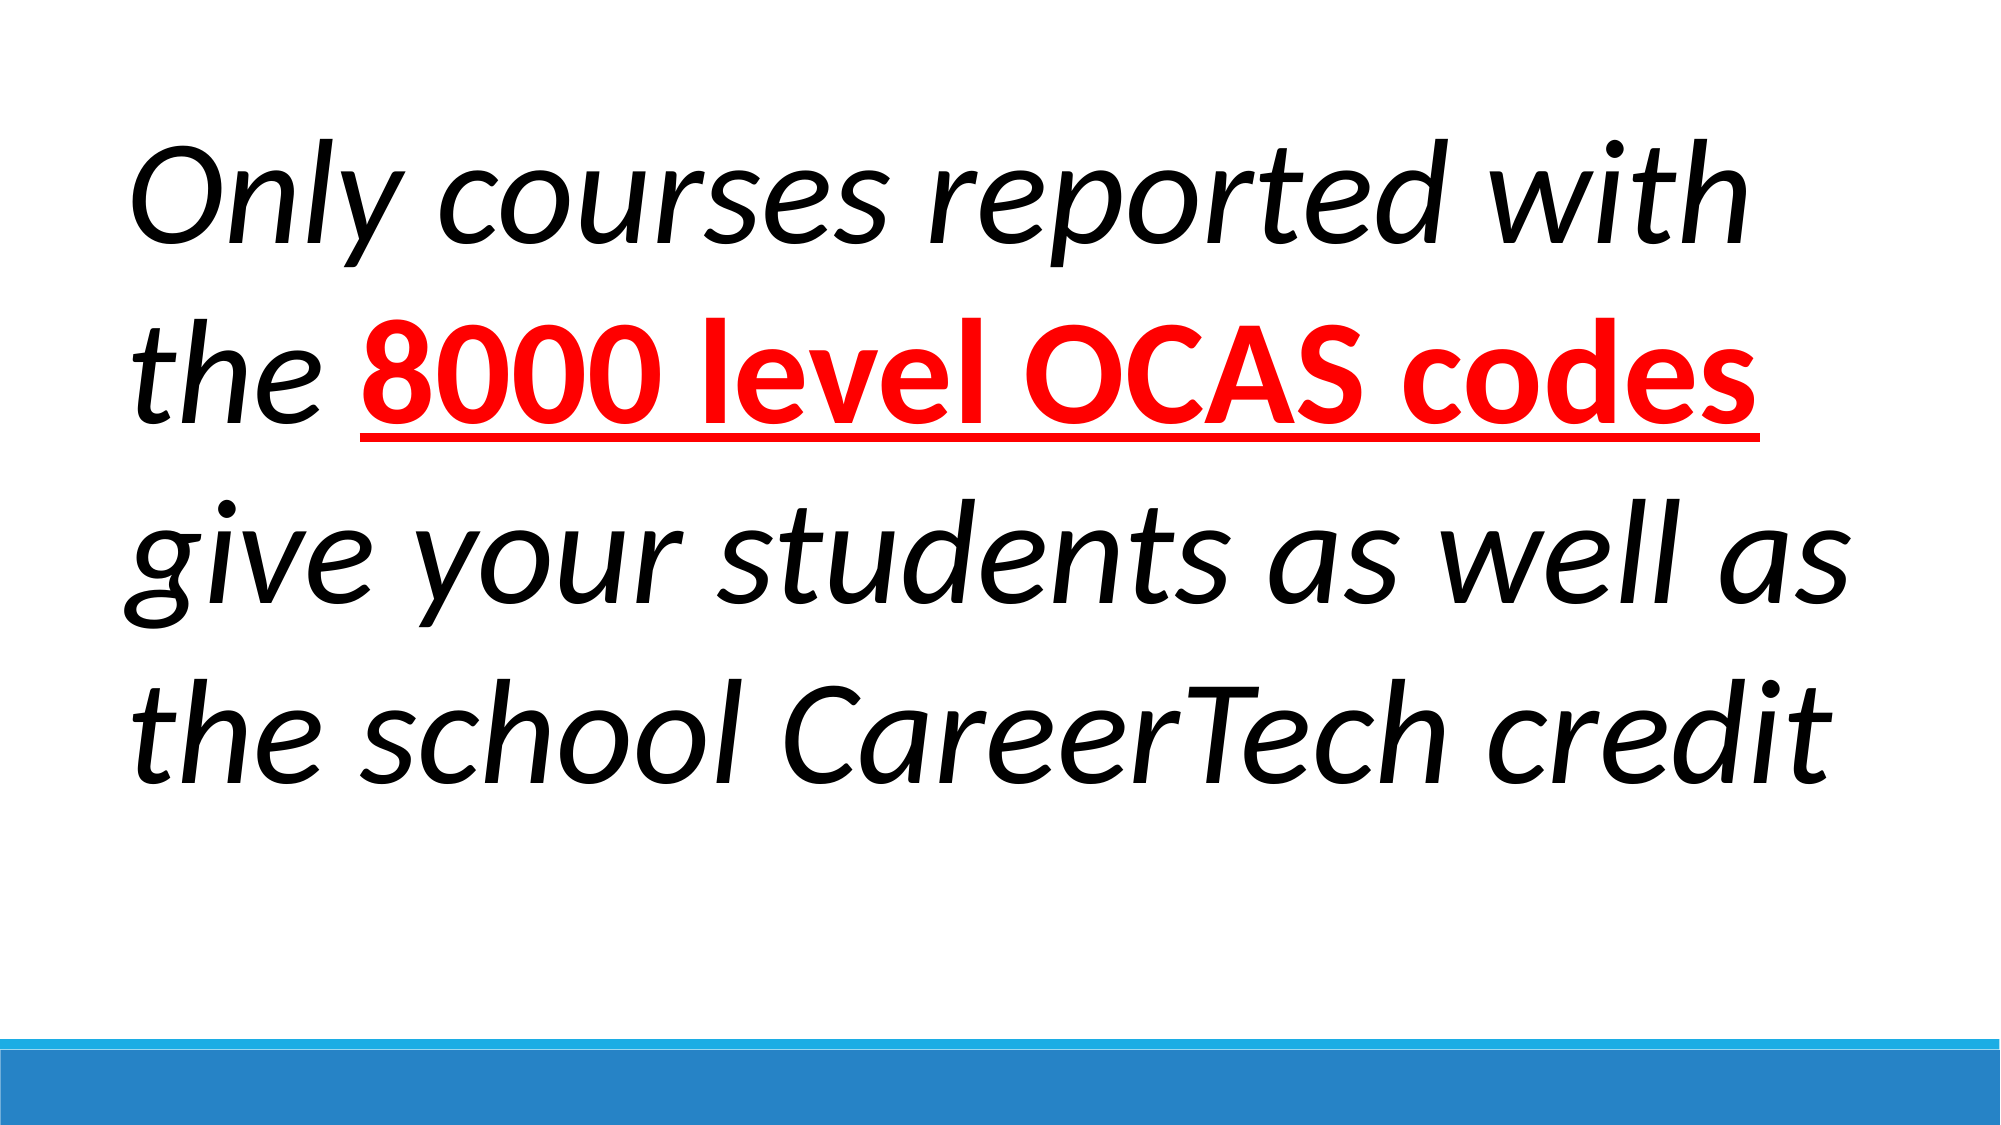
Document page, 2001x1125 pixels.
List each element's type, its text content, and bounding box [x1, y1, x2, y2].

text_box Only courses reported with the 8000 level OCAS codes give your students as well as the school CareerTech credit [111, 85, 1918, 821]
